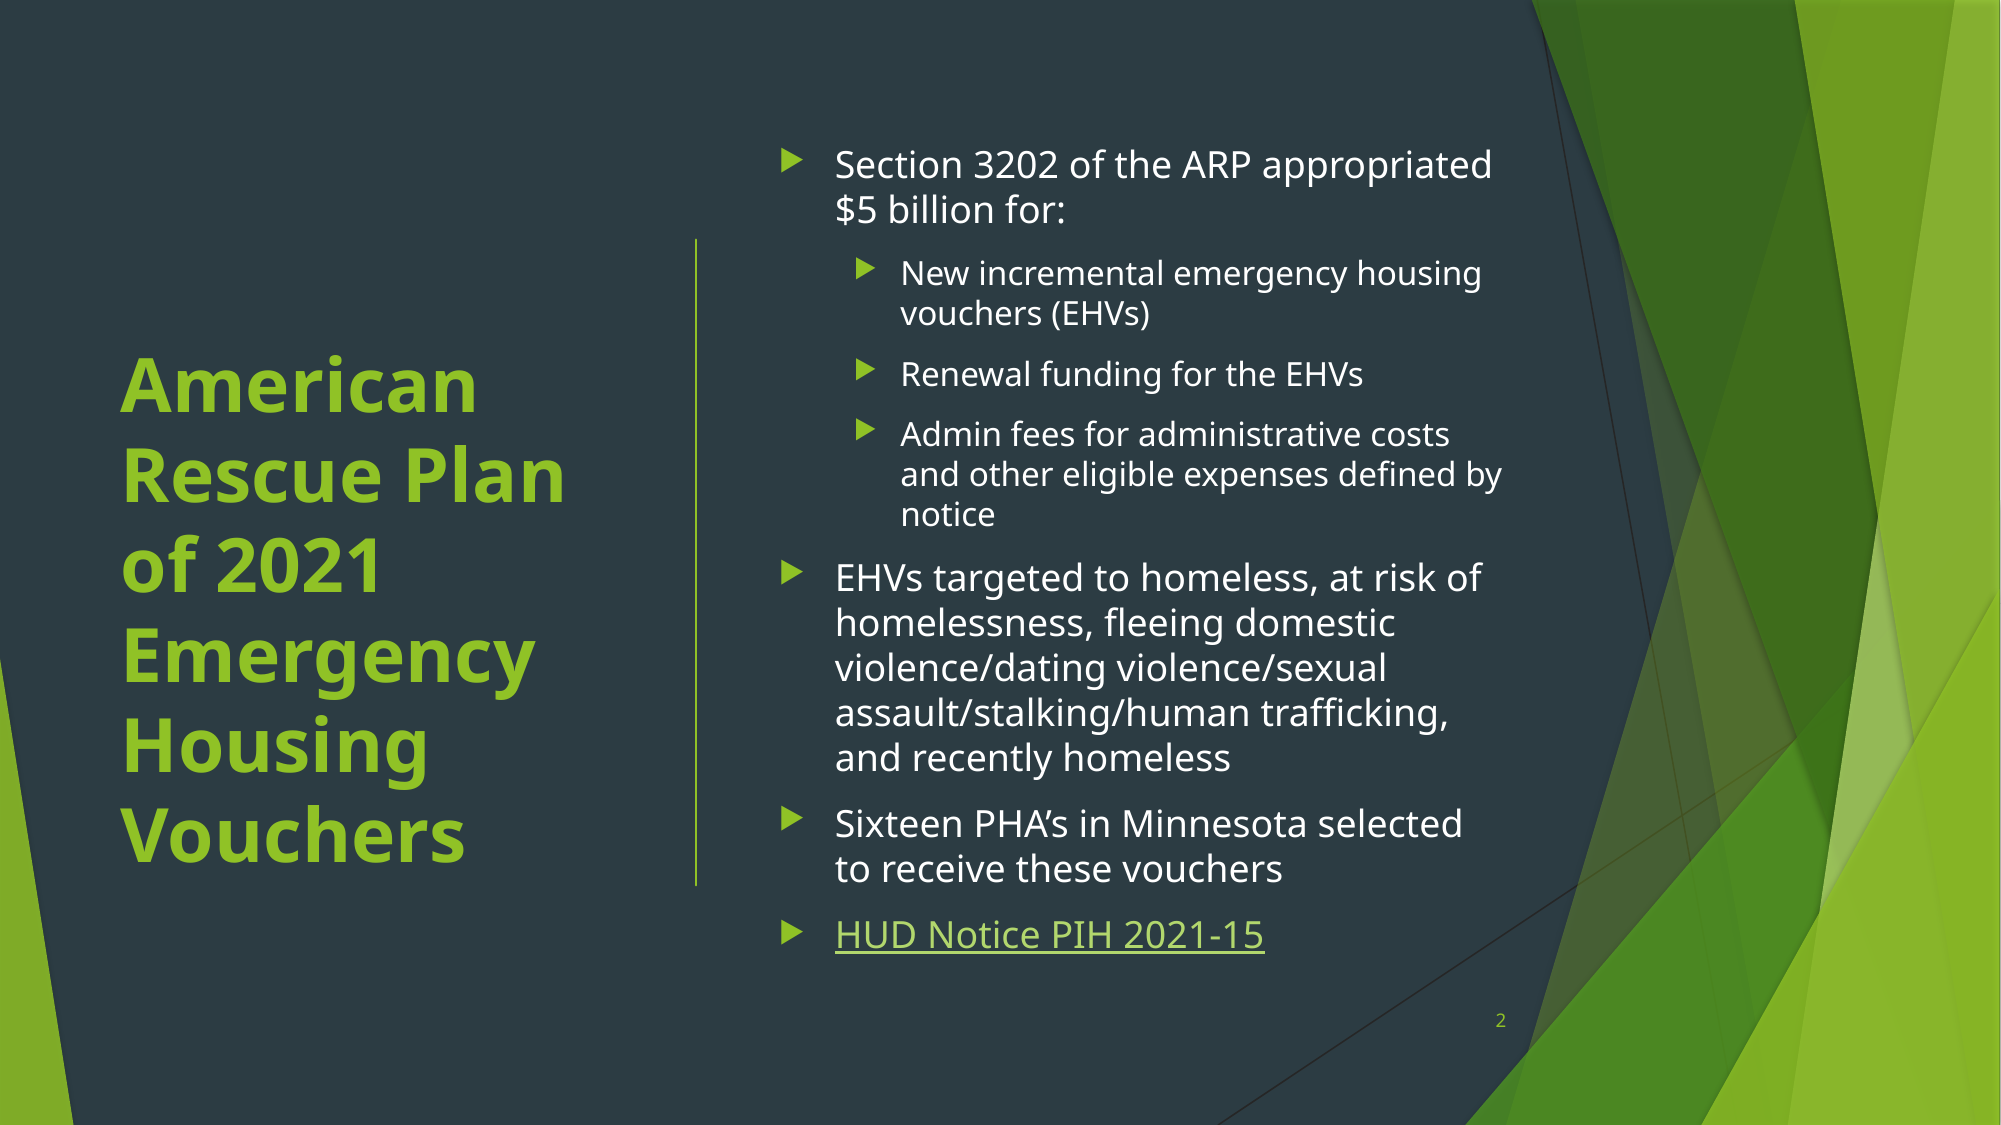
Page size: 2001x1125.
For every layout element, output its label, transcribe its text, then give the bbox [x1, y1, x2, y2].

slide_number 2 [1409, 991, 1522, 1051]
list Section 3202 of the ARP appropriated $5 billion for: New incremental emergency housing vouchers (EHVs) Renewal funding for the EHVs Admin fees for administrative costs and other eligible expenses defined by notice EHVs targeted to homeless, at risk of homelessness, fleeing domestic violence/dating violence/sexual assault/stalking/human trafficking, and recently homeless Sixteen PHA’s in Minnesota selected to receive these vouchers HUD Notice PIH 2021-15 [763, 133, 1522, 991]
title American Rescue Plan of 2021 Emergency Housing Vouchers [105, 133, 658, 991]
